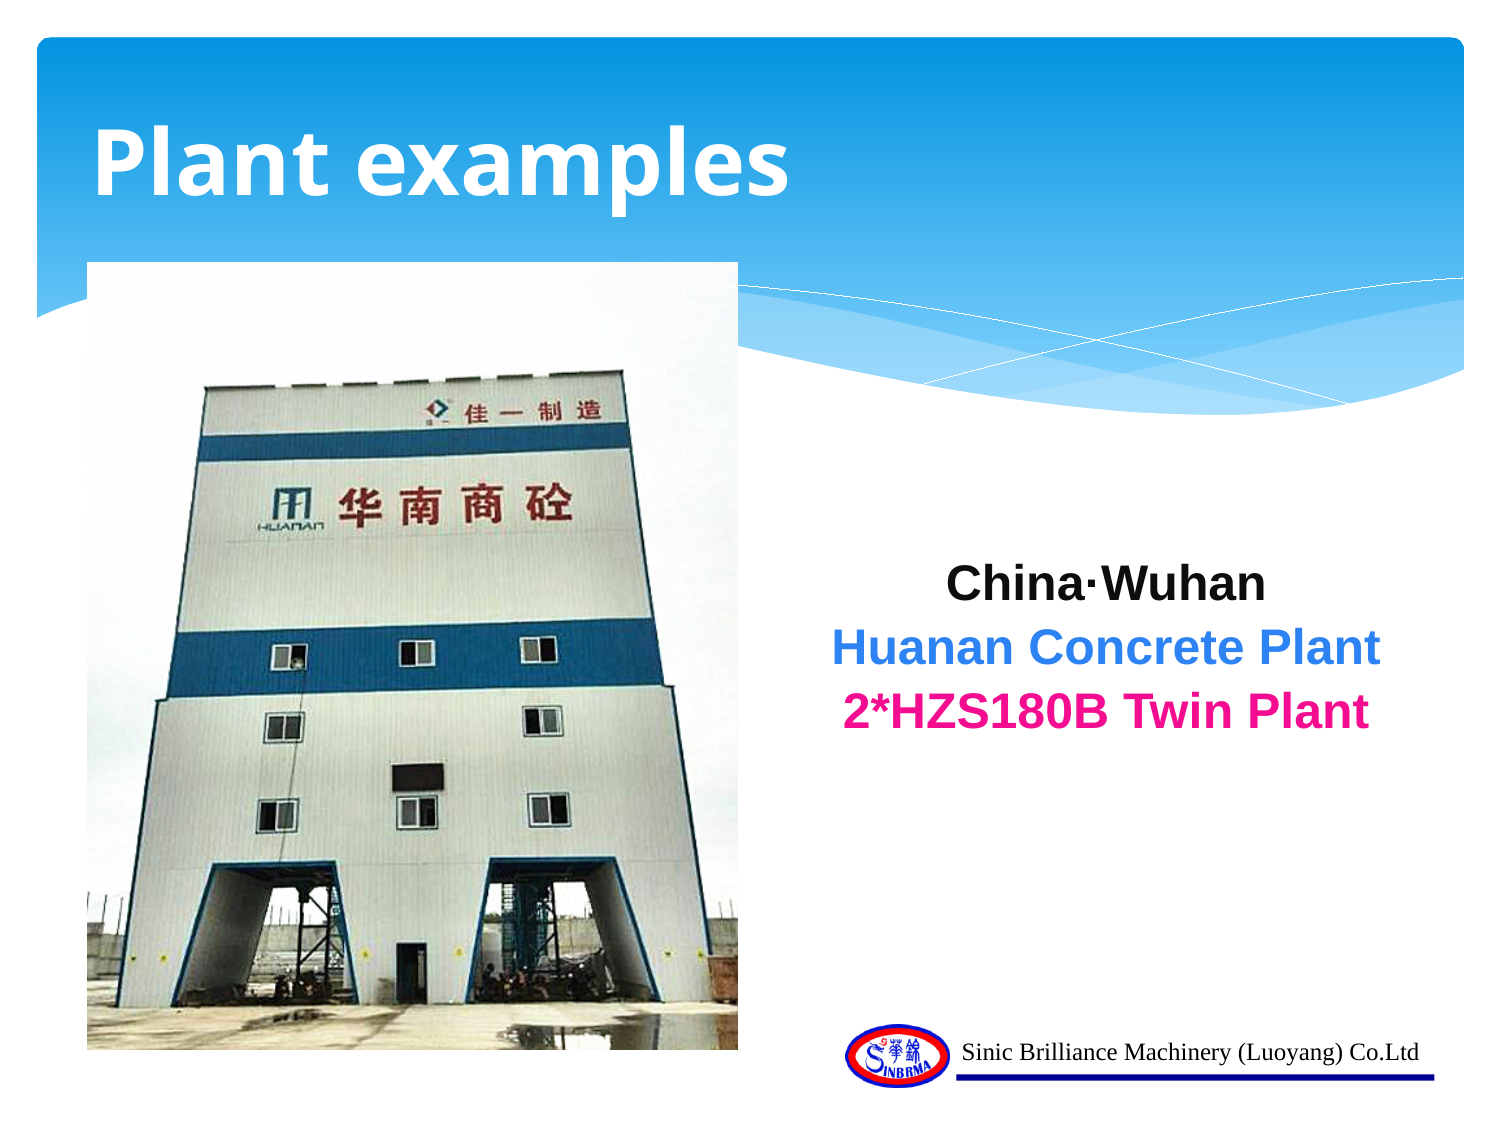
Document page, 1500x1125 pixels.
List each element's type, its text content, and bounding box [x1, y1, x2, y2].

text_box China·Wuhan Huanan Concrete Plant 2*HZS180B Twin Plant [743, 549, 1500, 832]
title Plant examples [75, 55, 1425, 261]
picture [87, 262, 738, 1051]
picture [845, 1024, 950, 1088]
